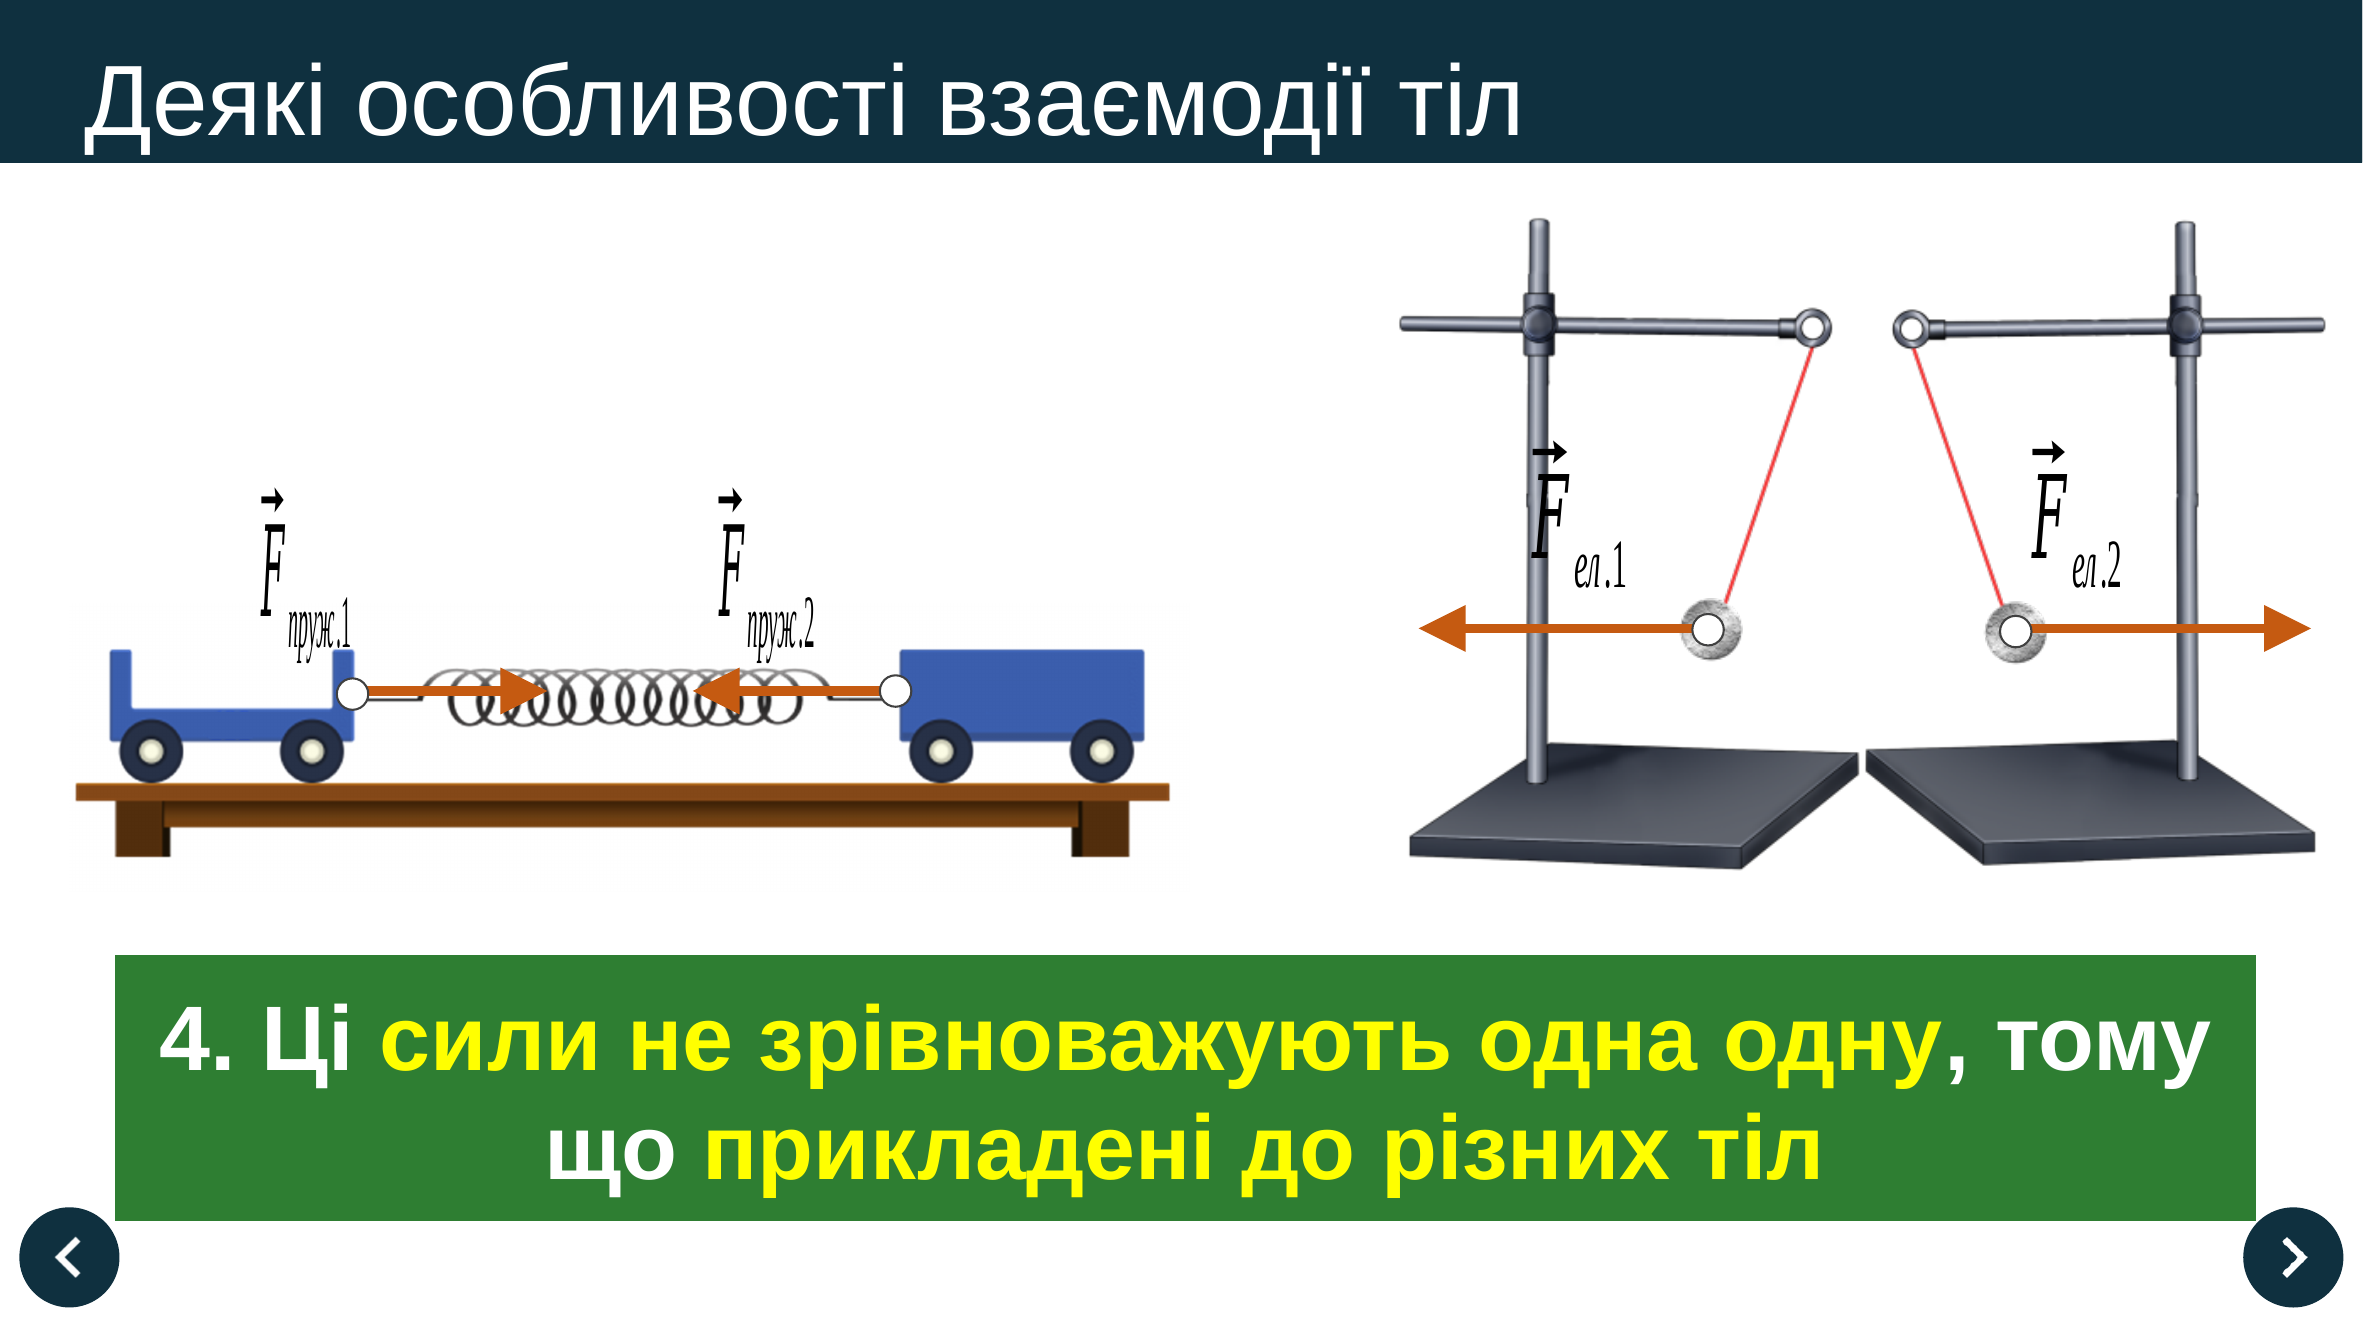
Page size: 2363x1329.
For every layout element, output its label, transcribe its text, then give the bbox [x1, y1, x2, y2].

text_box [2244, 1208, 2343, 1307]
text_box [20, 1208, 119, 1307]
picture [1381, 206, 2343, 892]
text_box 4. Ці сили не зрівноважують одна одну, тому що прикладені до різних тіл [117, 957, 2254, 1219]
title Деякі особливості взаємодії тіл [69, 44, 2107, 163]
text_box [0, 0, 2363, 163]
picture [69, 603, 1190, 892]
